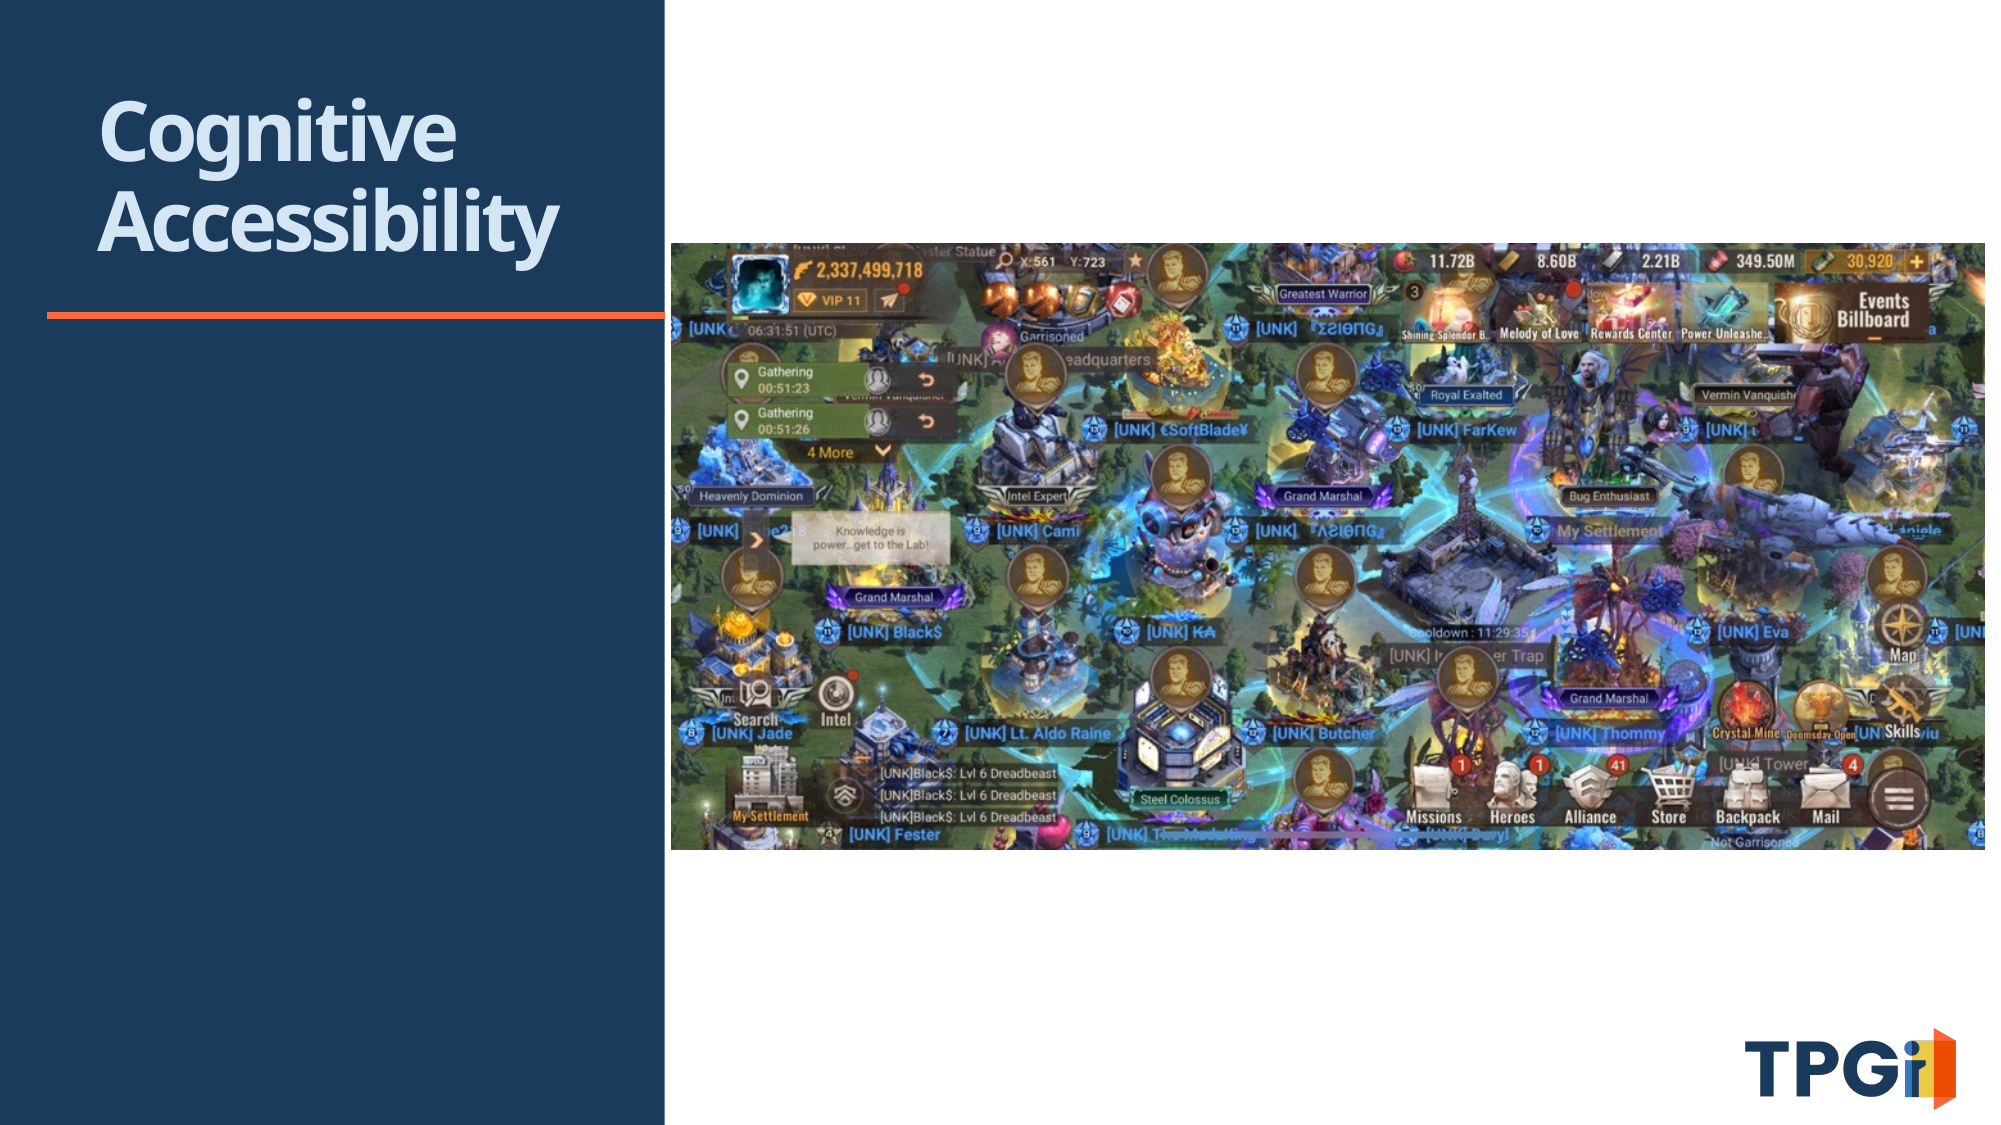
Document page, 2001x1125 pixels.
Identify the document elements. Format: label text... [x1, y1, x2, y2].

picture [1745, 1028, 1956, 1110]
picture [671, 243, 1985, 850]
title Cognitive Accessibility [82, 59, 592, 278]
